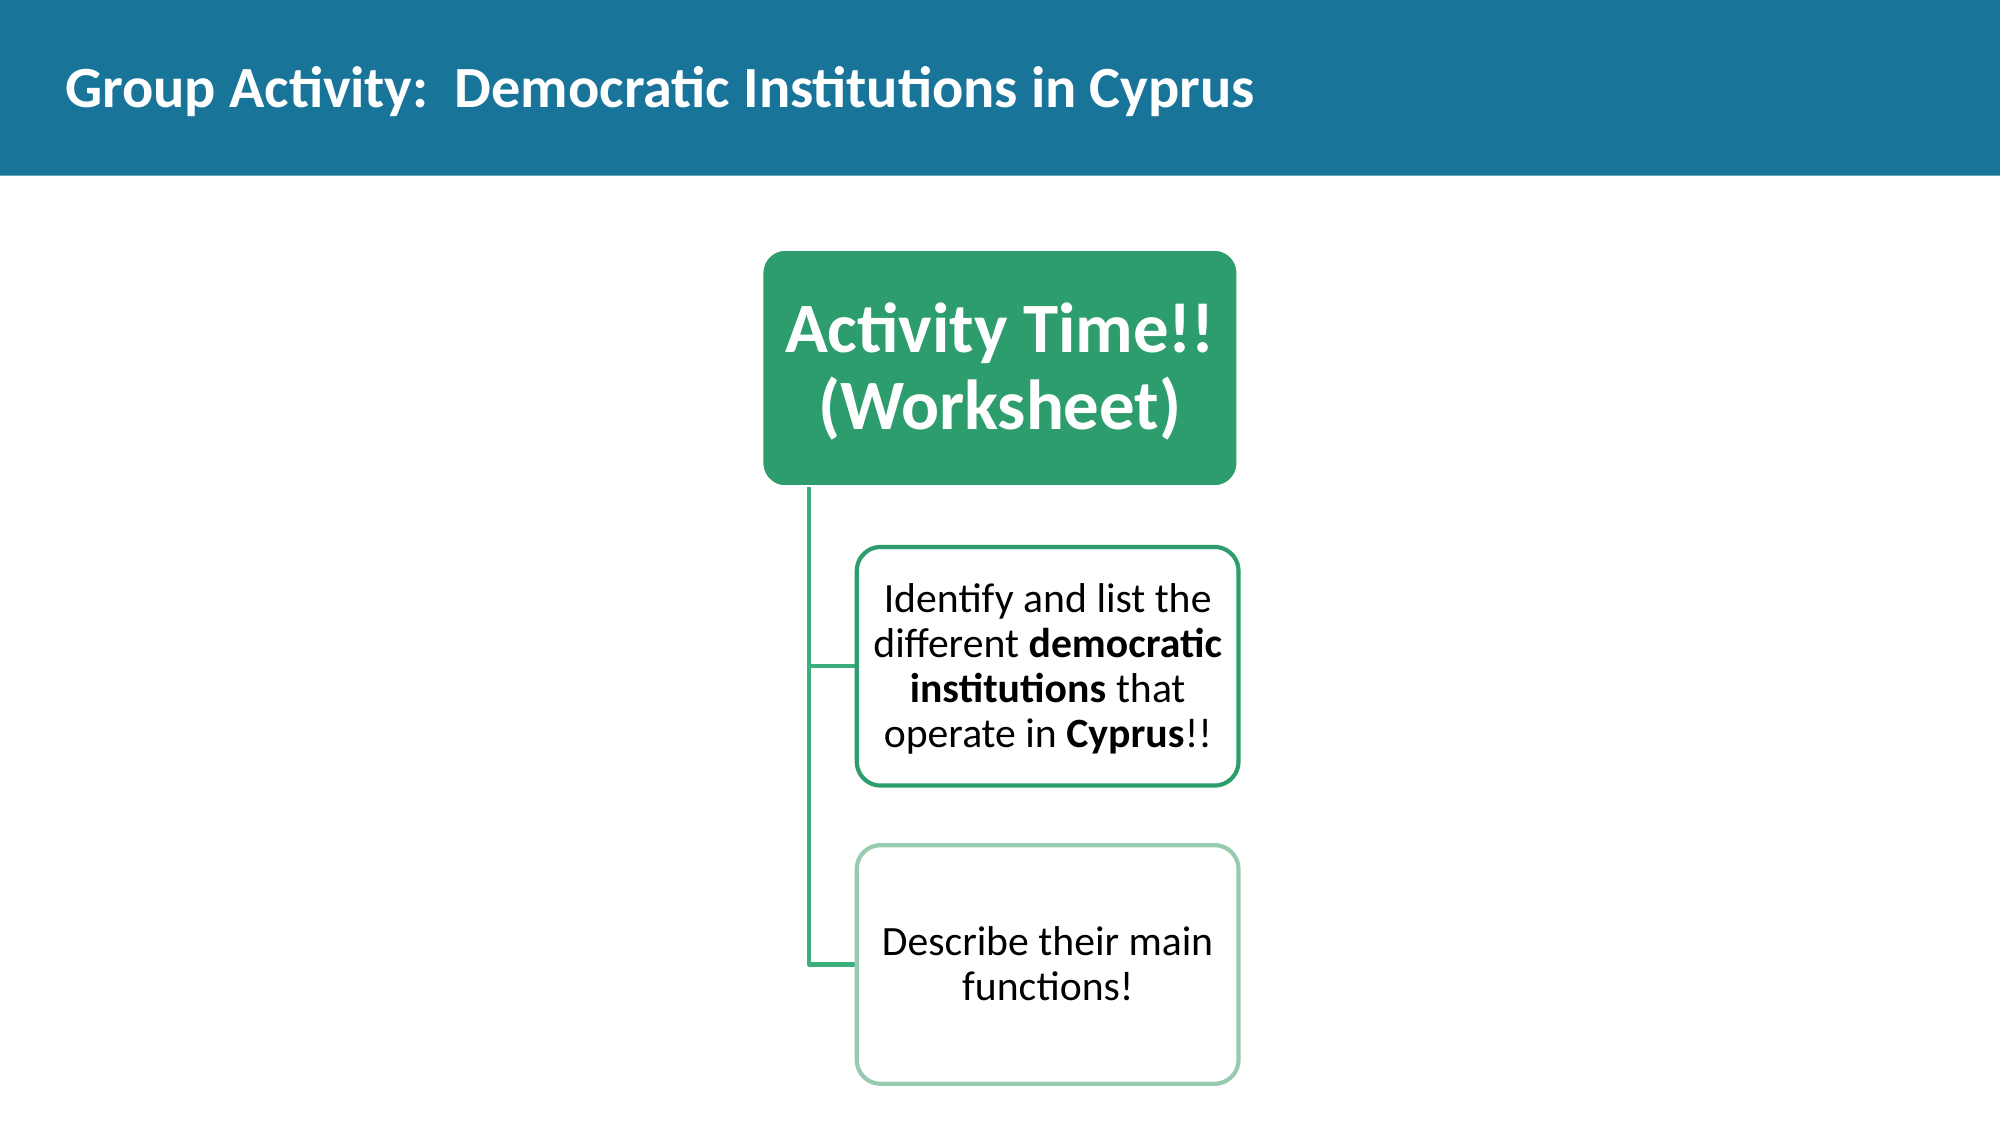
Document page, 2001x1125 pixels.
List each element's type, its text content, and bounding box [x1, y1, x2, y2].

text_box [761, 248, 1239, 1084]
title Group Activity: Democratic Institutions in Cyprus [65, 28, 1935, 140]
